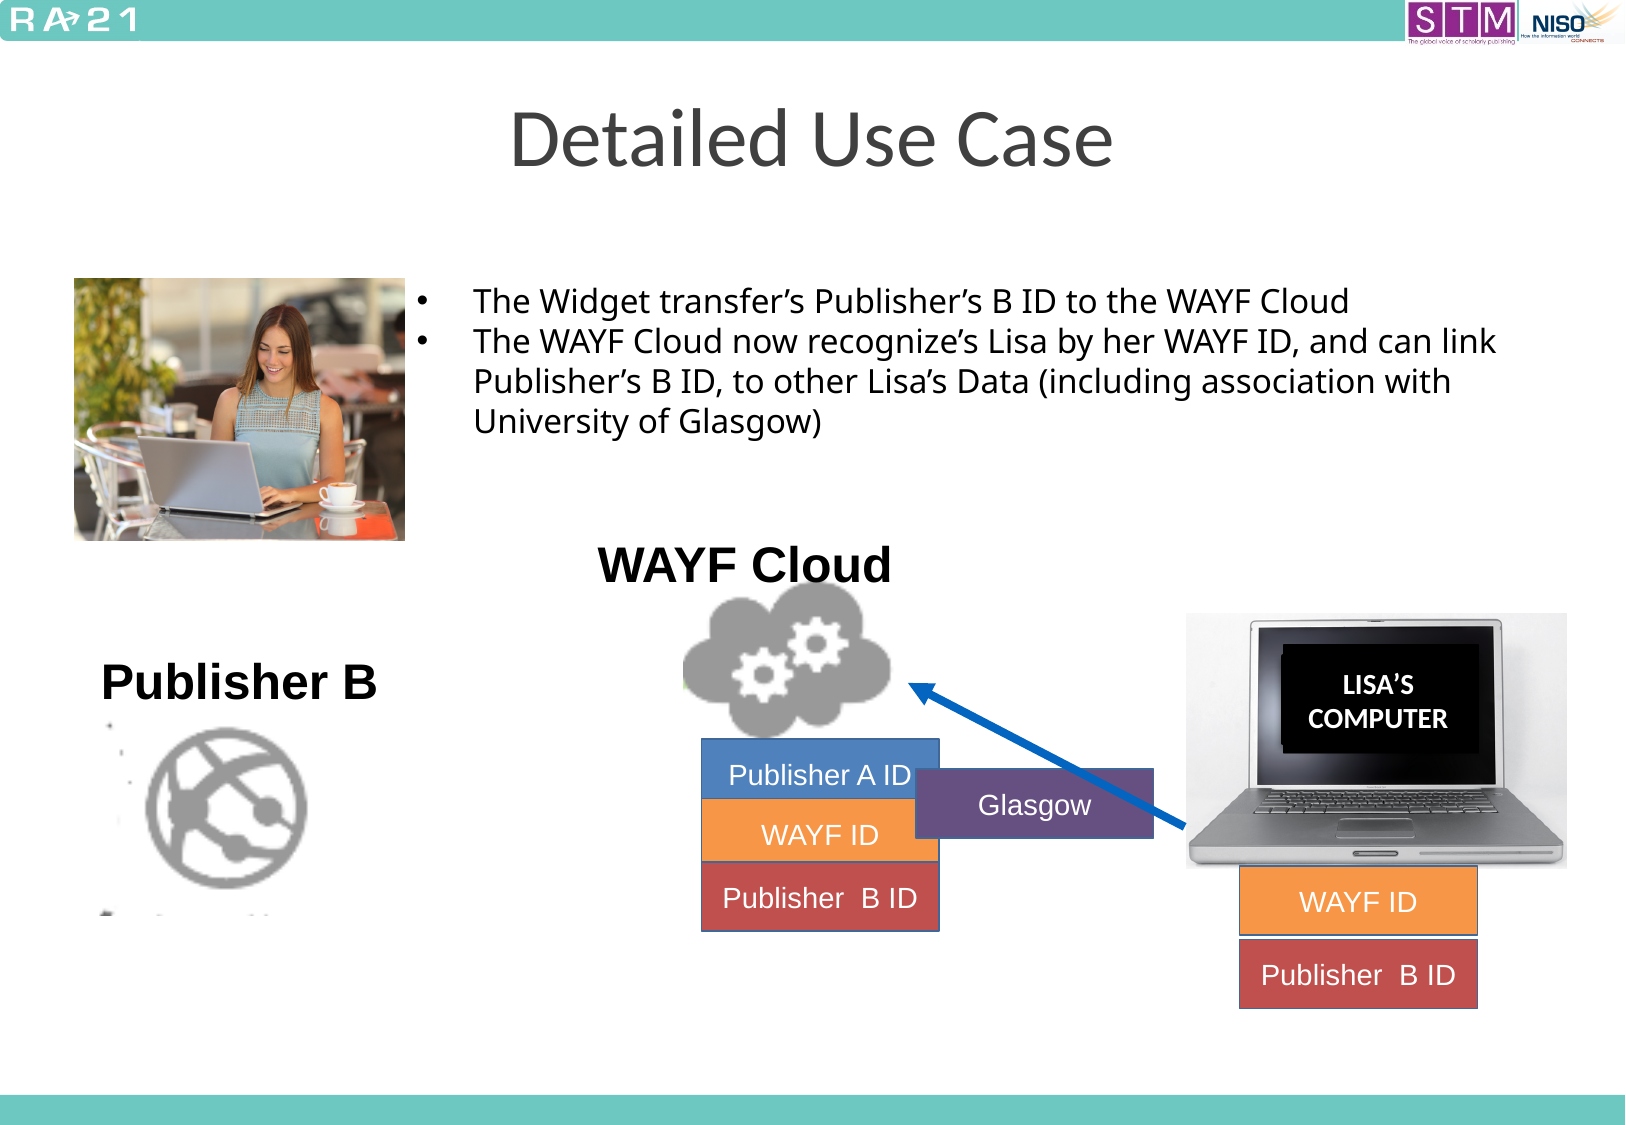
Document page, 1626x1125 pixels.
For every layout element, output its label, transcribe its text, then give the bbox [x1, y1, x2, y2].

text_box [701, 798, 940, 861]
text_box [701, 738, 940, 797]
picture [74, 278, 405, 541]
text_box The Widget transfer’s Publisher’s B ID to the WAYF Cloud The WAYF Cloud now recognize’s Lisa by her WAYF ID, and can link Publisher’s B ID, to other Lisa’s Data (including association with University of Glasgow) [409, 272, 1553, 448]
picture [1405, 0, 1517, 46]
picture [1185, 613, 1568, 869]
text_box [1239, 865, 1478, 936]
picture [0, 0, 140, 41]
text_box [701, 861, 940, 932]
text_box Publisher B [100, 649, 379, 710]
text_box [1239, 939, 1478, 1009]
picture [682, 564, 905, 761]
picture [1519, 0, 1625, 44]
title Detailed Use Case [80, 75, 1545, 265]
picture [50, 719, 362, 916]
text_box WAYF Cloud [591, 532, 899, 593]
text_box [915, 768, 1154, 839]
text_box [910, 682, 1068, 766]
